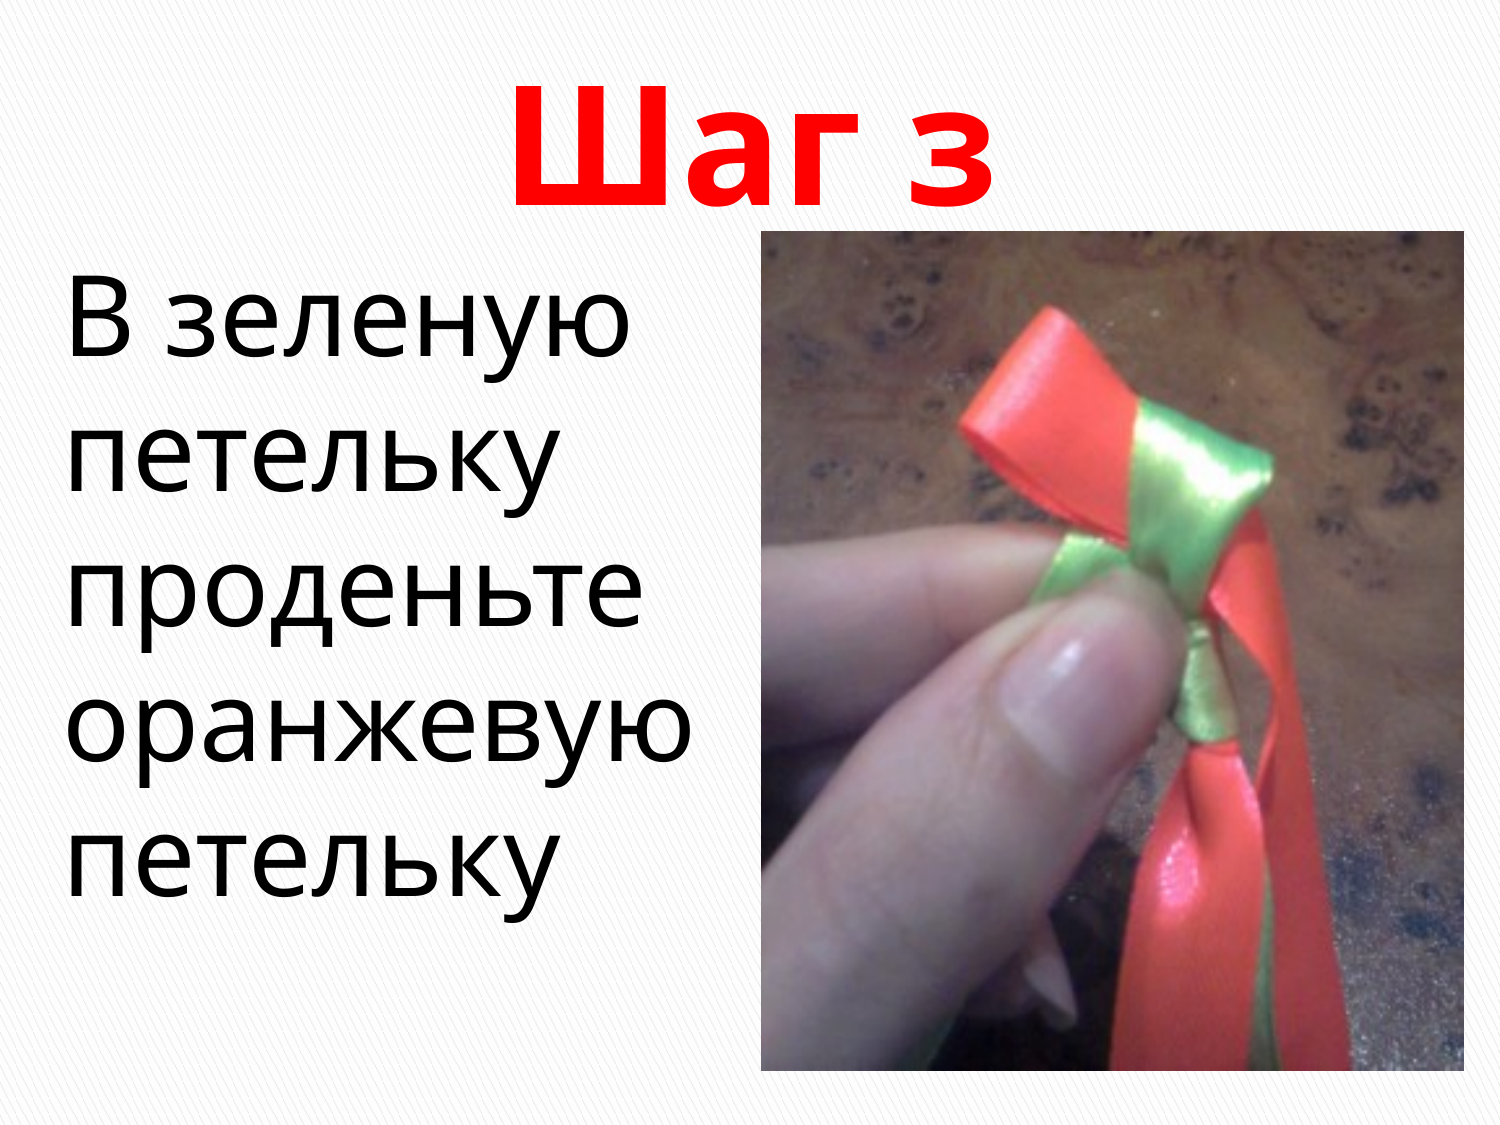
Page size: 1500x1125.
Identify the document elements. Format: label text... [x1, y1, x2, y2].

picture [761, 231, 1464, 1071]
list В зеленую петельку проденьте оранжевую петельку [29, 236, 738, 1071]
title Шаг з [75, 44, 1425, 233]
